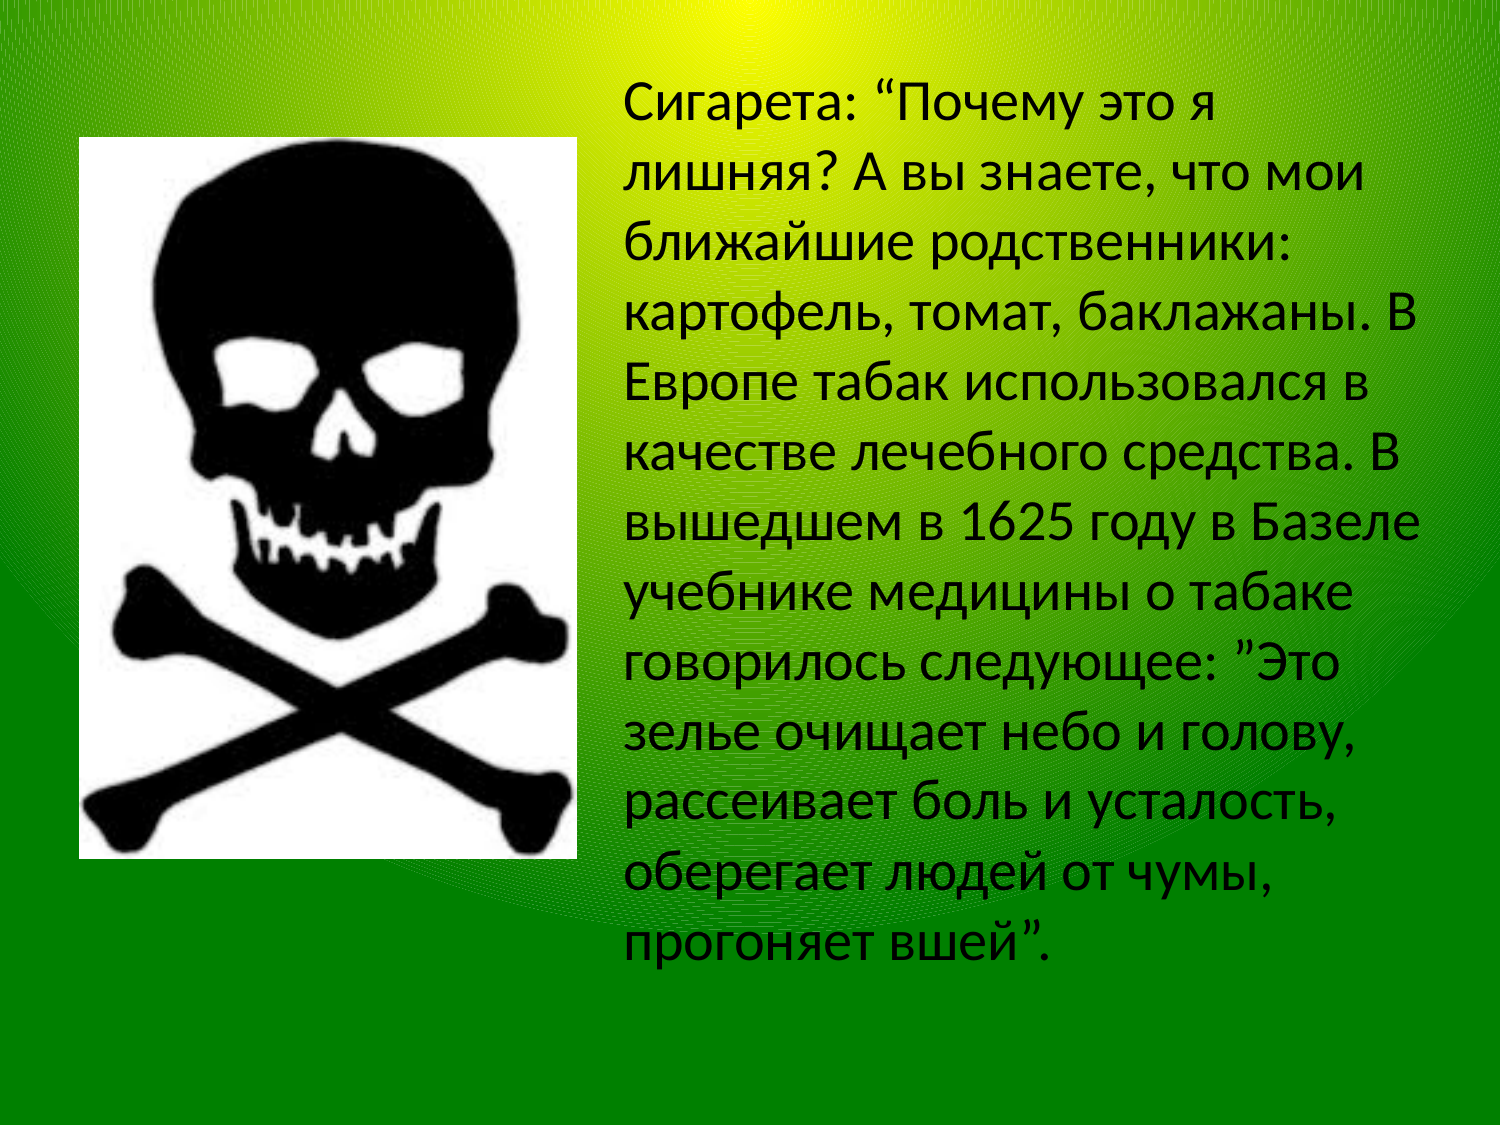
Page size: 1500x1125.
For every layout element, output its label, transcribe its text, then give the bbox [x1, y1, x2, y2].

text_box Сигарета: “Почему это я лишняя? А вы знаете, что мои ближайшие родственники: картофель, томат, баклажаны. В Европе табак использовался в качестве лечебного средства. В вышедшем в 1625 году в Базеле учебнике медицины о табаке говорилось следующее: ”Это зелье очищает небо и голову, рассеивает боль и усталость, оберегает людей от чумы, прогоняет вшей”. [608, 54, 1444, 980]
picture [79, 136, 577, 860]
